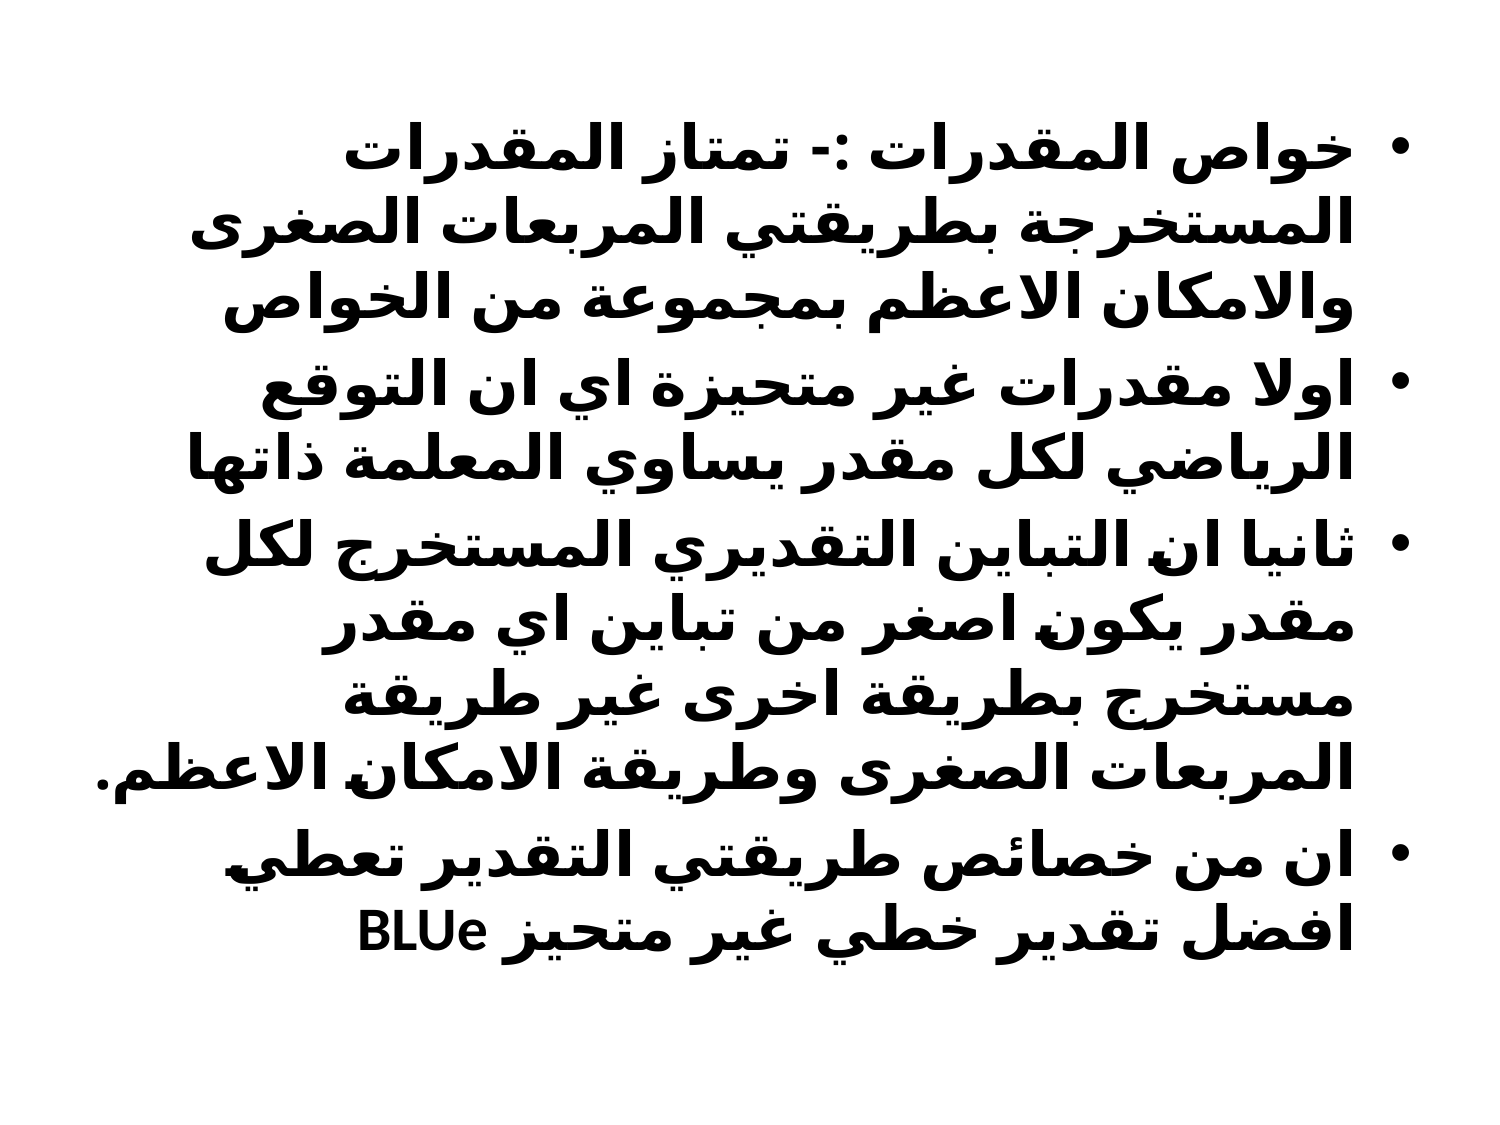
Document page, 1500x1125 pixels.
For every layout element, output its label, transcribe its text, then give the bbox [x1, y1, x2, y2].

list خواص المقدرات :- تمتاز المقدرات المستخرجة بطريقتي المربعات الصغرى والامكان الاعظم بمجموعة من الخواص اولا مقدرات غير متحيزة اي ان التوقع الرياضي لكل مقدر يساوي المعلمة ذاتها ثانيا ان التباين التقديري المستخرج لكل مقدر يكون اصغر من تباين اي مقدر مستخرج بطريقة اخرى غير طريقة المربعات الصغرى وطريقة الامكان الاعظم. ان من خصائص طريقتي التقدير تعطي افضل تقدير خطي غير متحيز BLUe [75, 99, 1425, 1005]
